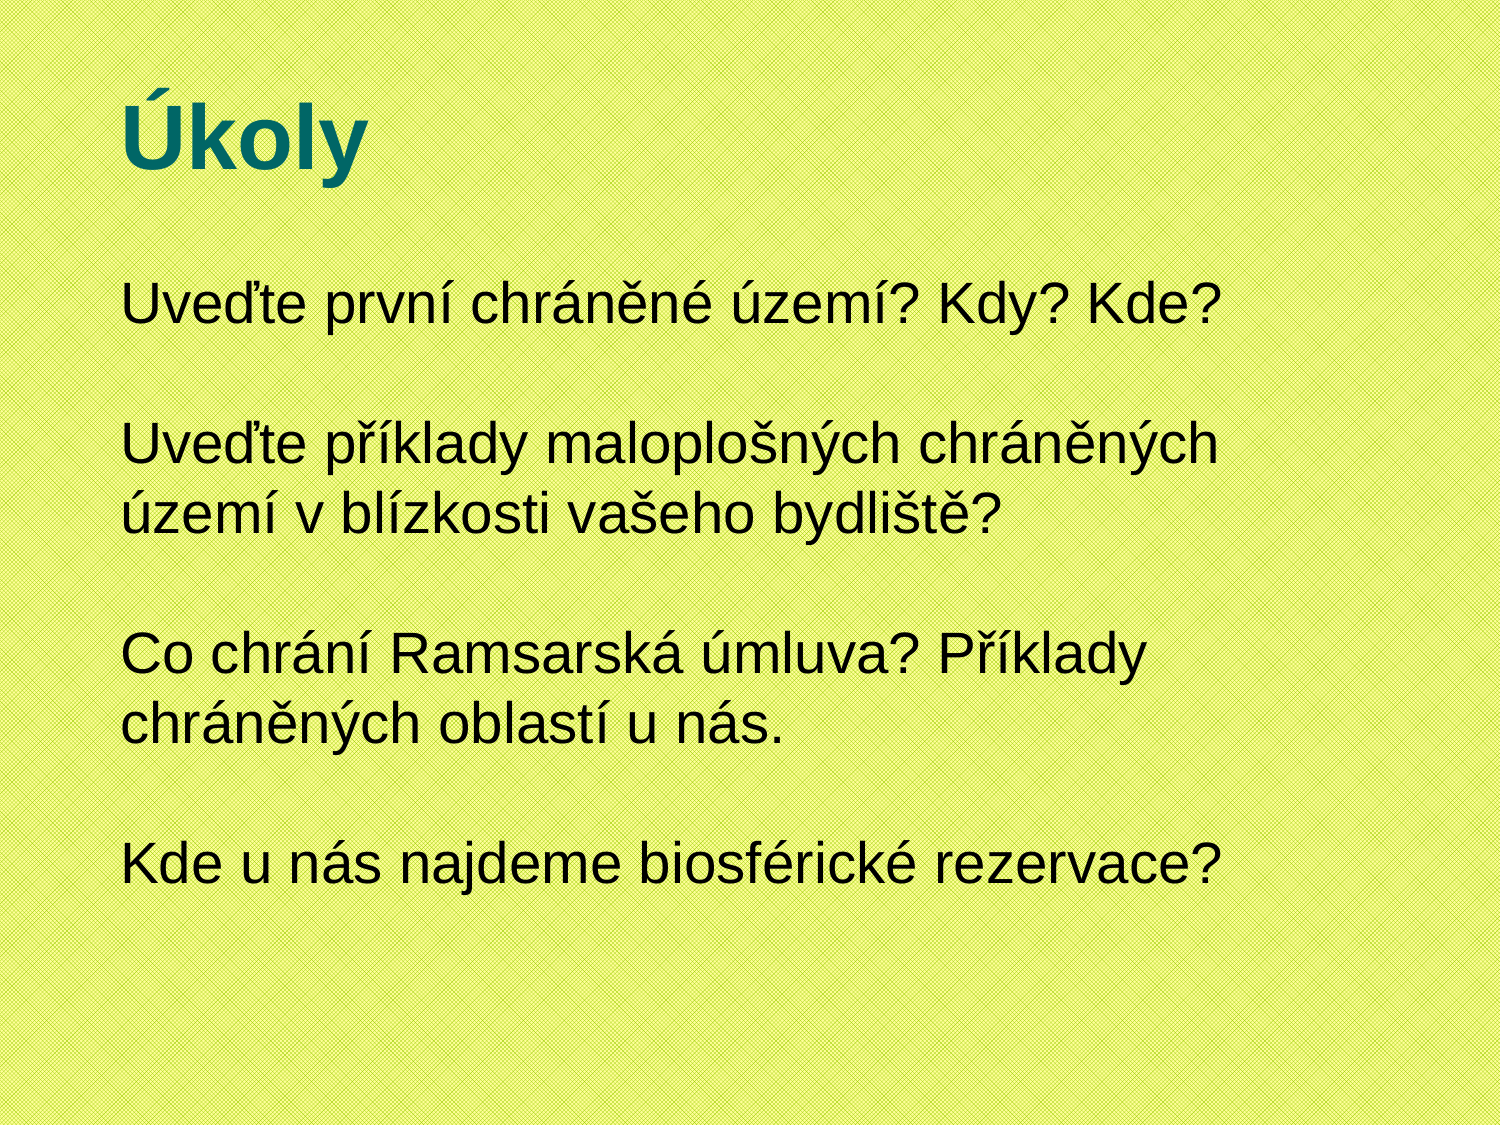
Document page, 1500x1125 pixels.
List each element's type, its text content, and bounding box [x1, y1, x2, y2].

text_box Uveďte první chráněné území? Kdy? Kde? Uveďte příklady maloplošných chráněných území v blízkosti vašeho bydliště? Co chrání Ramsarská úmluva? Příklady chráněných oblastí u nás. Kde u nás najdeme biosférické rezervace? [105, 257, 1395, 1125]
text_box Úkoly [105, 70, 1442, 305]
